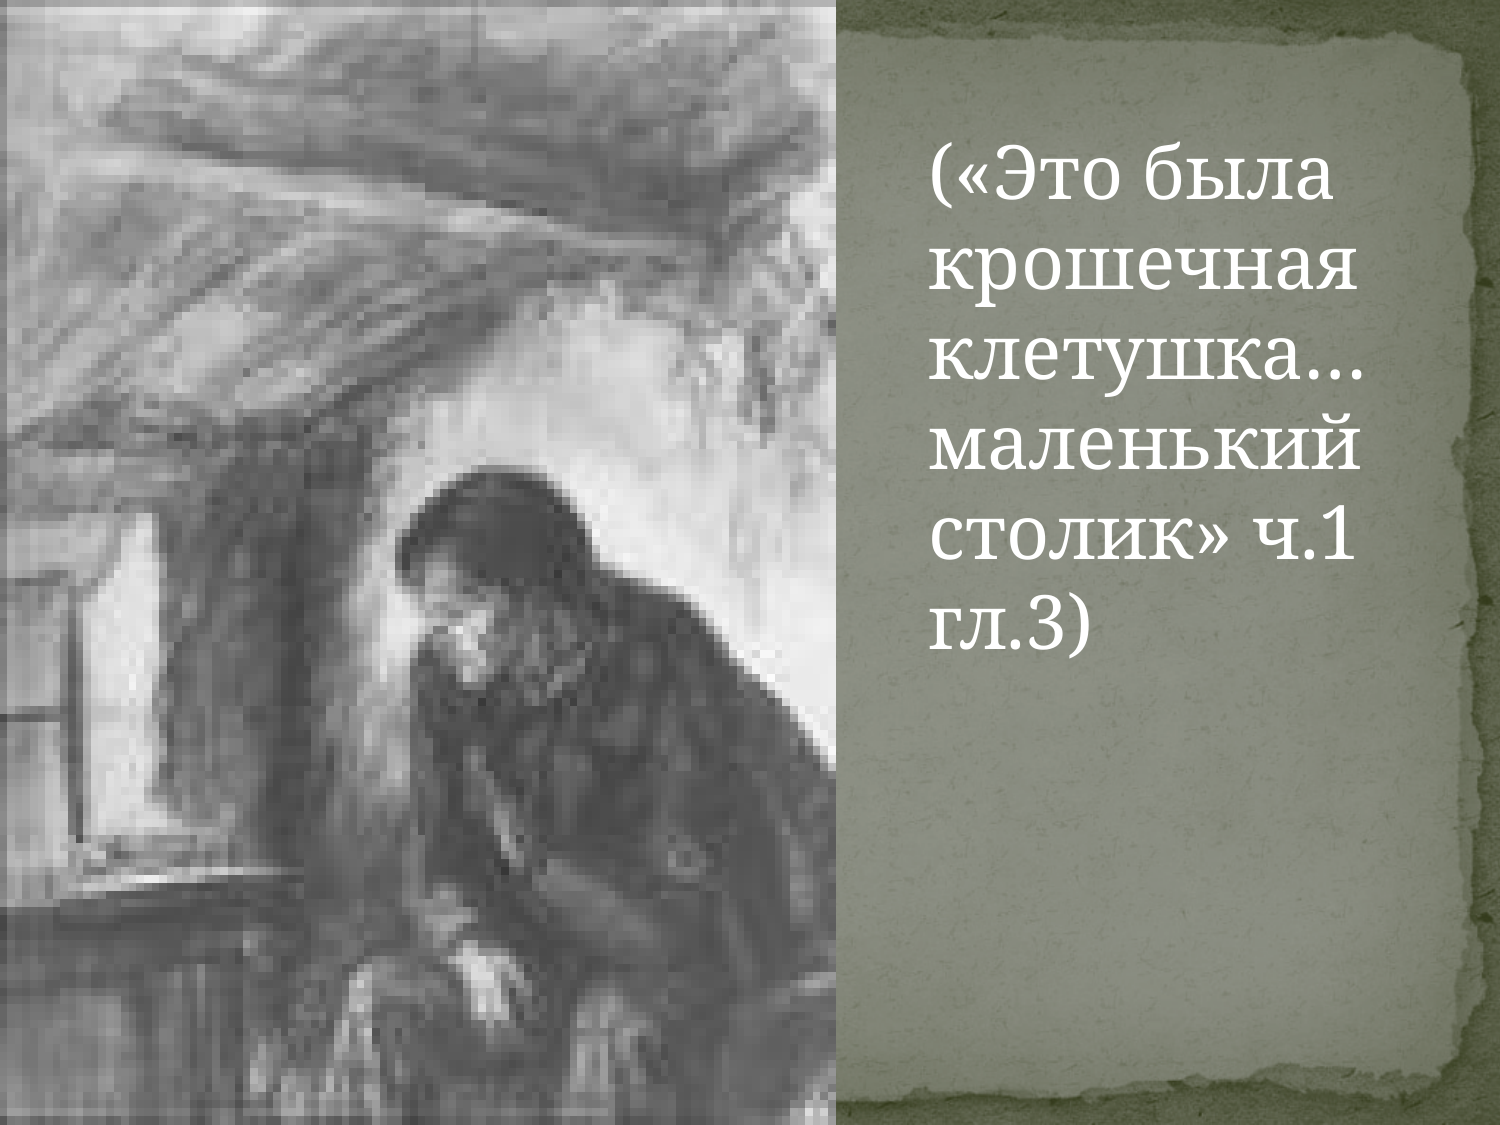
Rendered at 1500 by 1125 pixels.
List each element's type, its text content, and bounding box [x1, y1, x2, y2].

text_box («Это была крошечная клетушка… маленький столик» ч.1 гл.3) [913, 117, 1407, 672]
picture [0, 0, 836, 1125]
